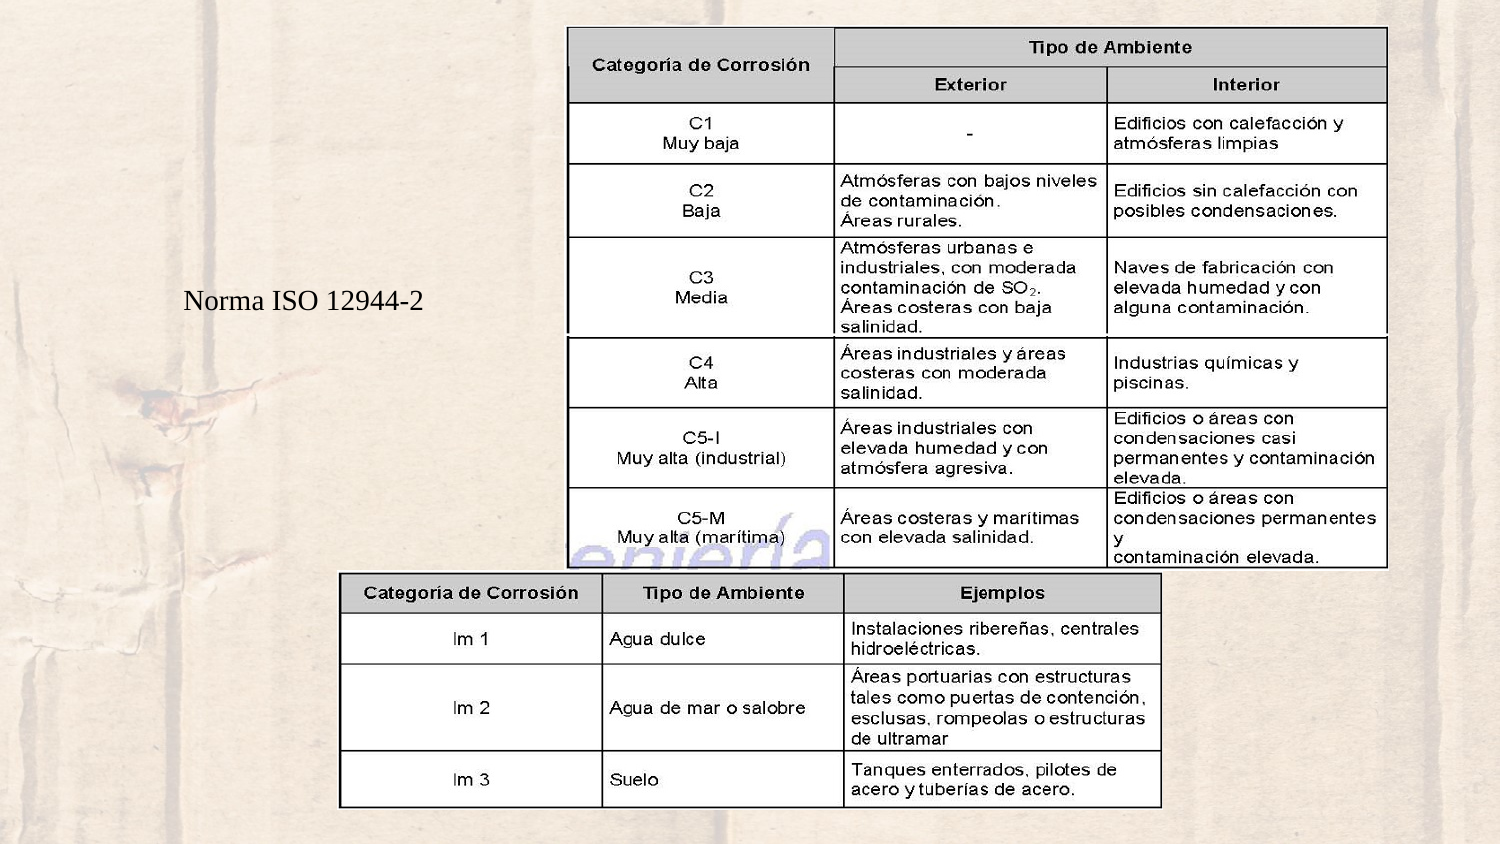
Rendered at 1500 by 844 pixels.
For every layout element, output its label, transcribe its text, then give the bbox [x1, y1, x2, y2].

text_box Norma ISO 12944-2 [168, 273, 559, 325]
picture [0, 0, 1500, 844]
